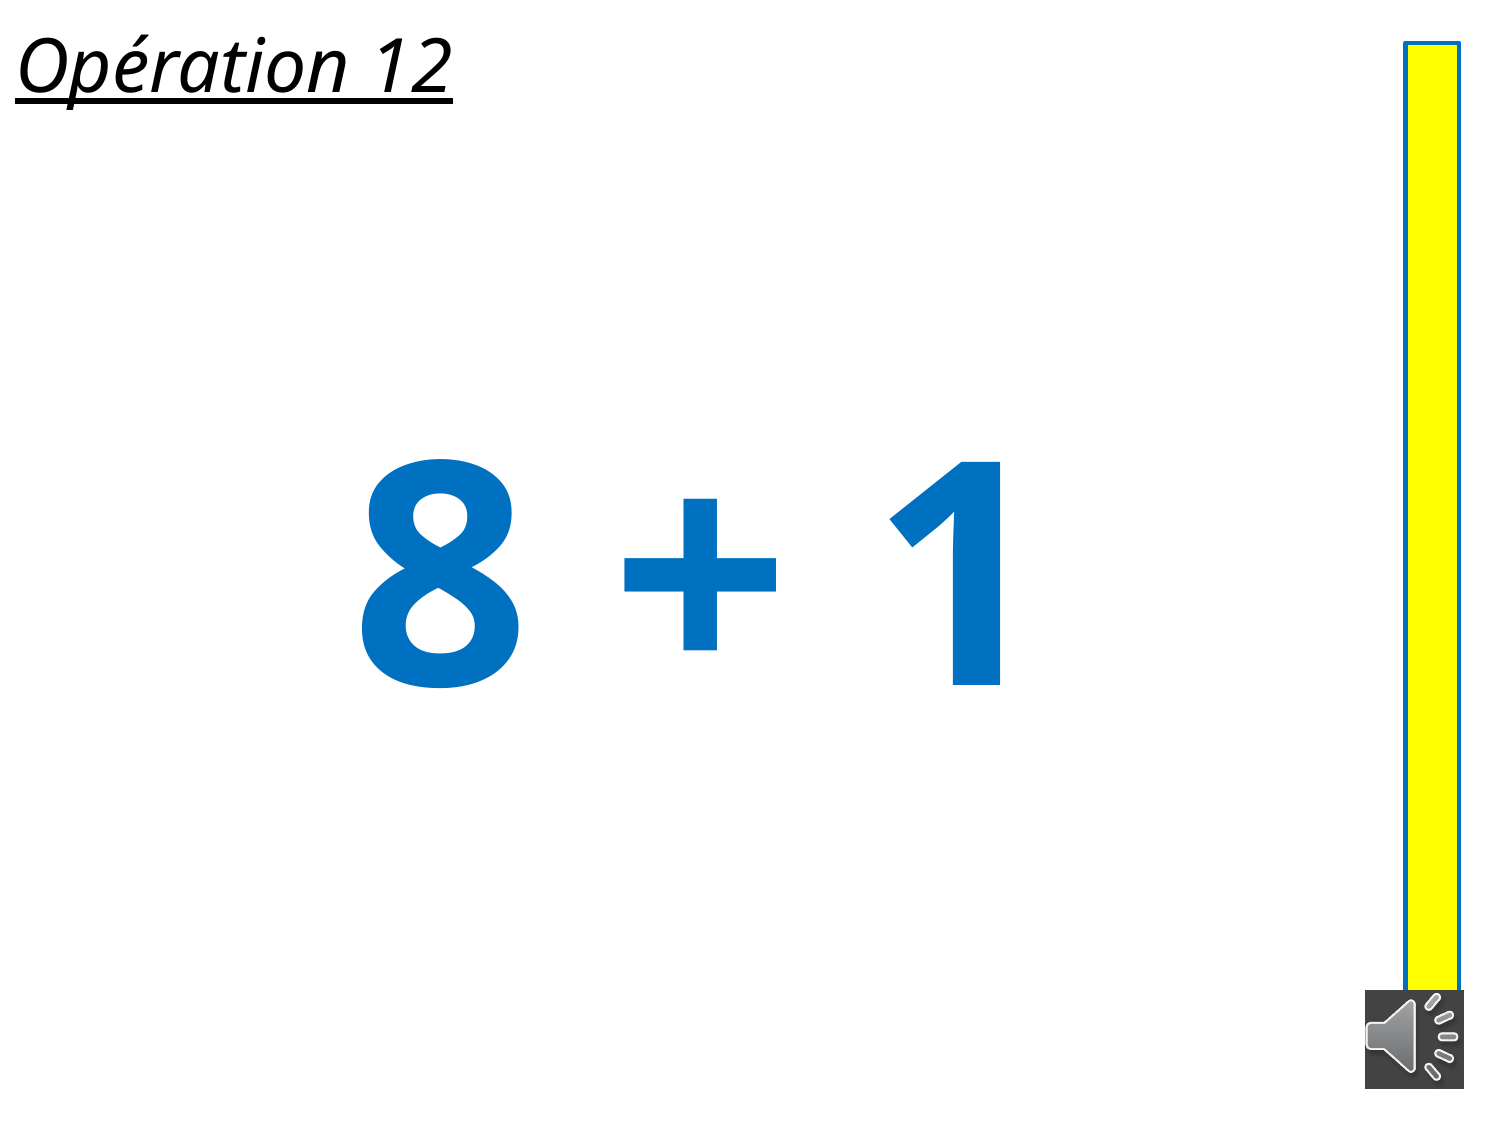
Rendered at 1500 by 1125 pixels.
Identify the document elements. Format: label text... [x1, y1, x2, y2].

text_box 8 + 1 [0, 365, 1403, 756]
picture [1364, 989, 1465, 1090]
text_box [1403, 41, 1461, 987]
title Opération 12 [0, 0, 502, 126]
